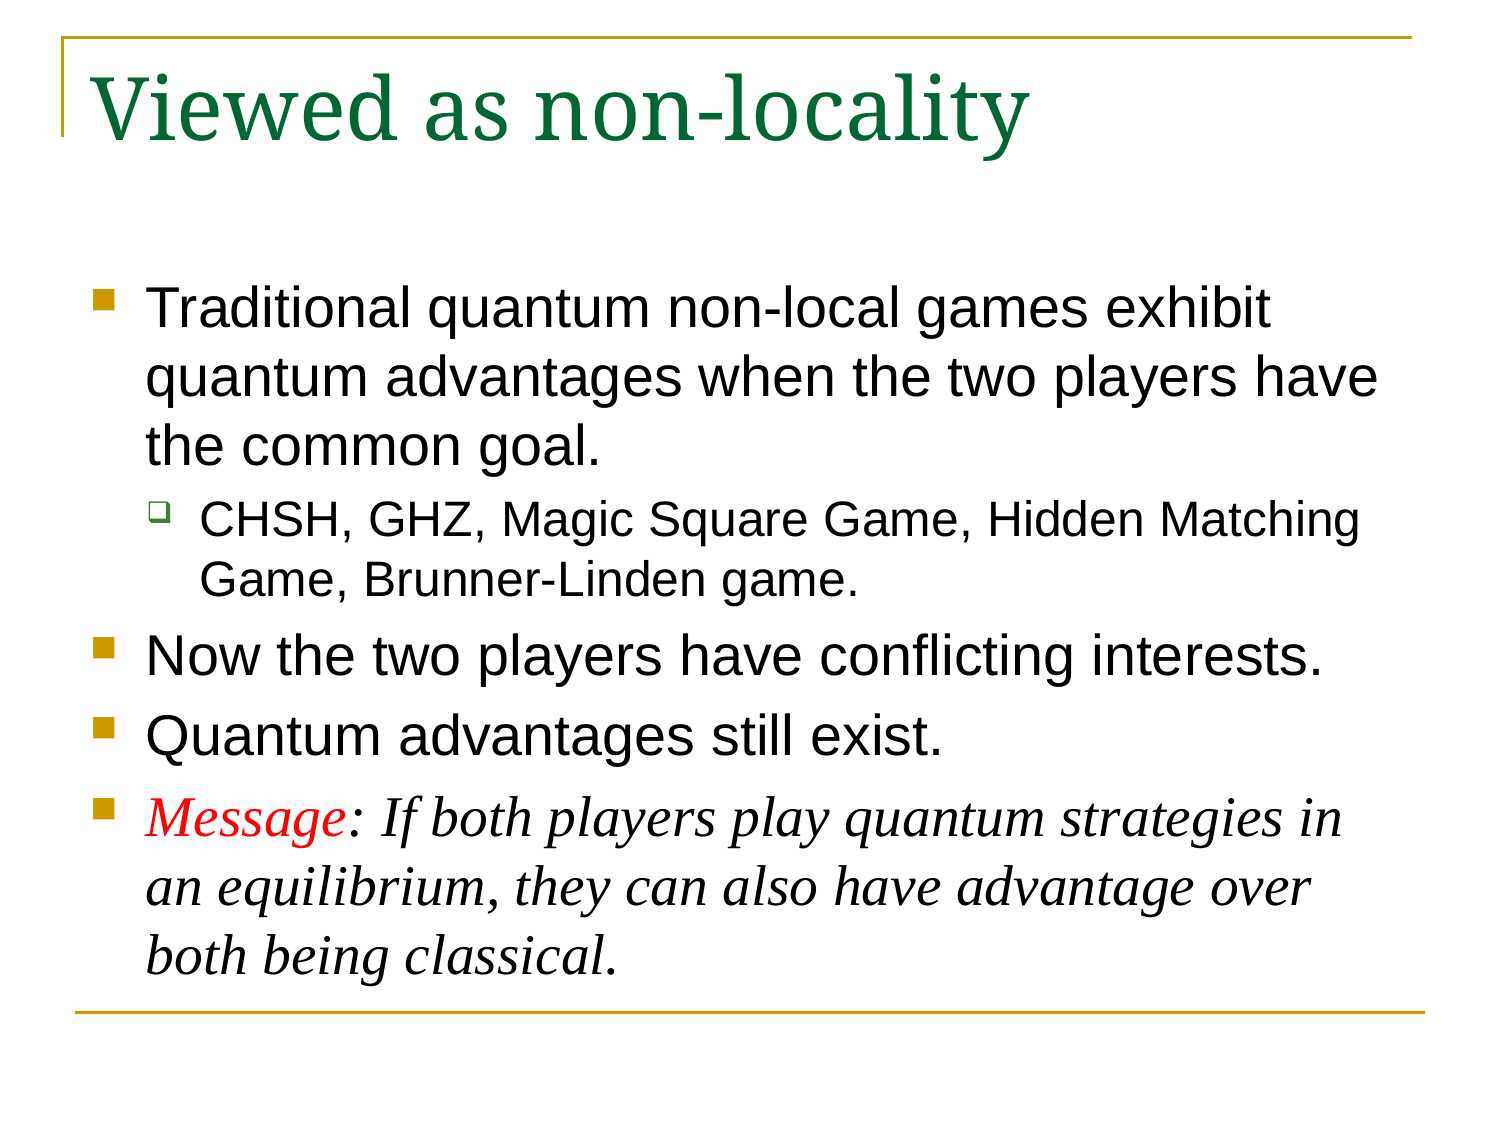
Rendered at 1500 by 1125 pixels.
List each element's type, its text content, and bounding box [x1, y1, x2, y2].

title Viewed as non-locality [75, 45, 1425, 233]
list Traditional quantum non-local games exhibit quantum advantages when the two players have the common goal. CHSH, GHZ, Magic Square Game, Hidden Matching Game, Brunner-Linden game. Now the two players have conflicting interests. Quantum advantages still exist. Message: If both players play quantum strategies in an equilibrium, they can also have advantage over both being classical. [75, 262, 1425, 1006]
